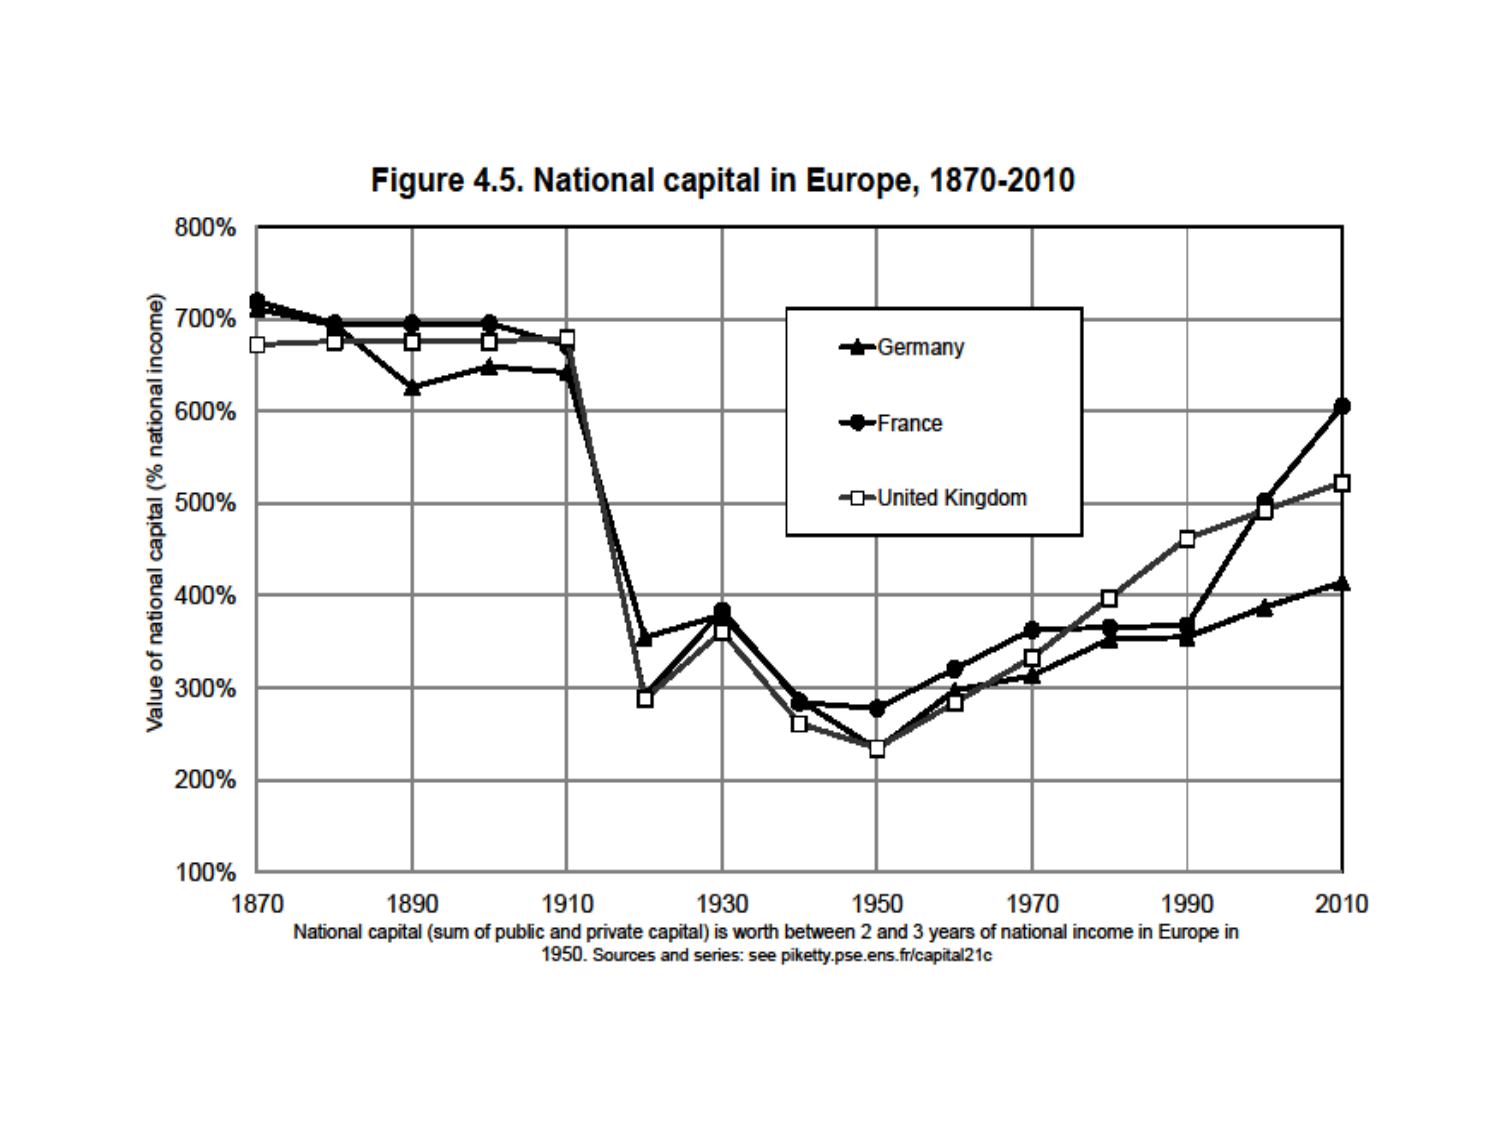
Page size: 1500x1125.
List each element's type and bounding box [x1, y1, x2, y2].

text_box [41, 18, 1483, 1125]
